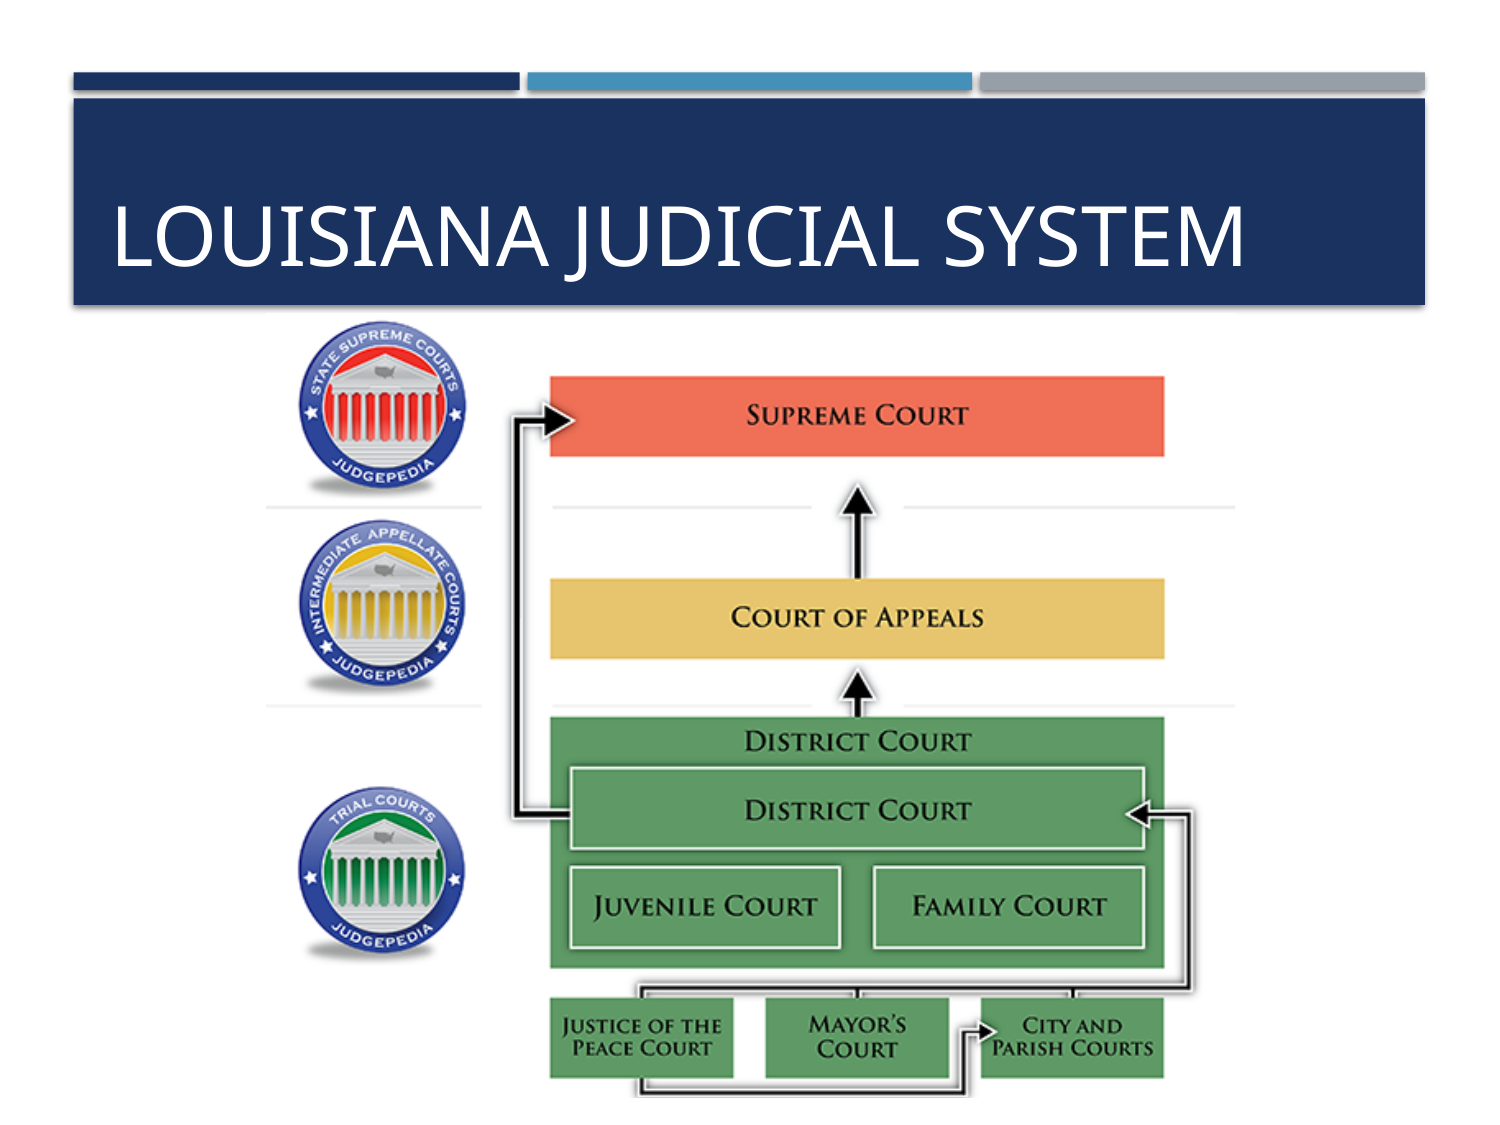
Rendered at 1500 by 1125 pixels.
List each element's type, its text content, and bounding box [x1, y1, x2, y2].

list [265, 312, 1236, 1098]
title Louisiana Judicial system [95, 112, 1406, 291]
